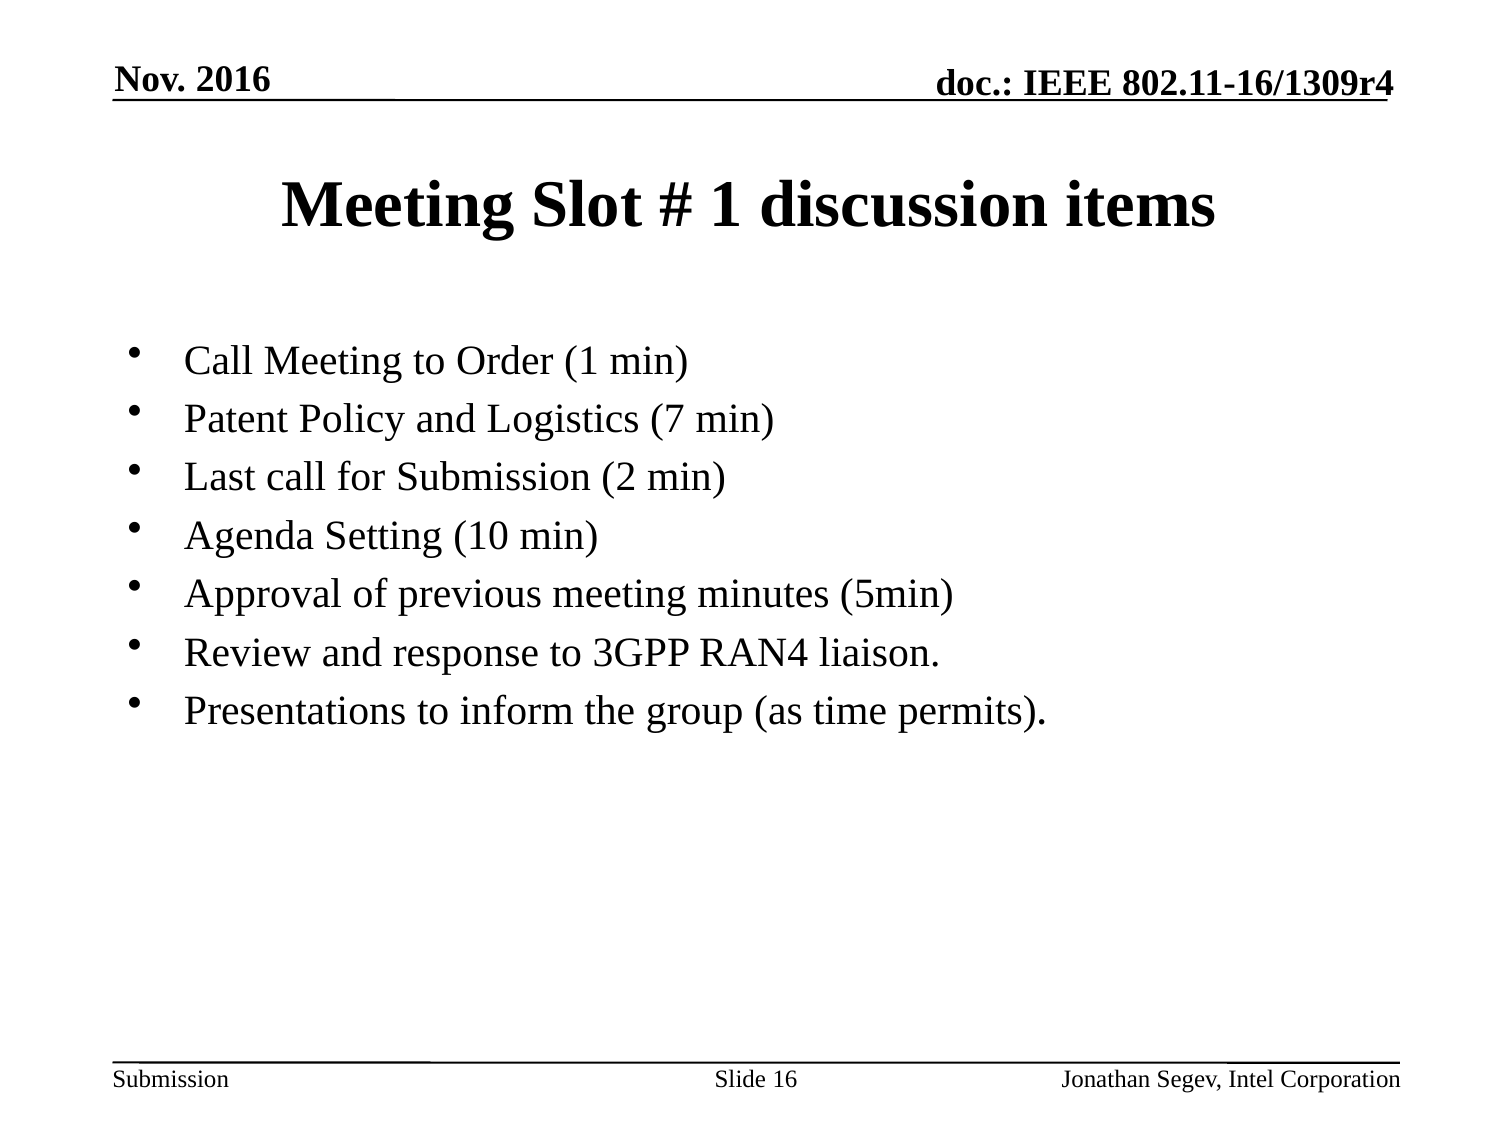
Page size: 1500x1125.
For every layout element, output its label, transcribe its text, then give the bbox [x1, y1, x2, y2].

list Call Meeting to Order (1 min) Patent Policy and Logistics (7 min) Last call for Submission (2 min) Agenda Setting (10 min) Approval of previous meeting minutes (5min) Review and response to 3GPP RAN4 liaison. Presentations to inform the group (as time permits). [112, 324, 1388, 1000]
title Meeting Slot # 1 discussion items [112, 112, 1388, 288]
footer Jonathan Segev, Intel Corporation [878, 1061, 1402, 1093]
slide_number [114, 54, 423, 100]
slide_number Slide 16 [712, 1061, 800, 1123]
